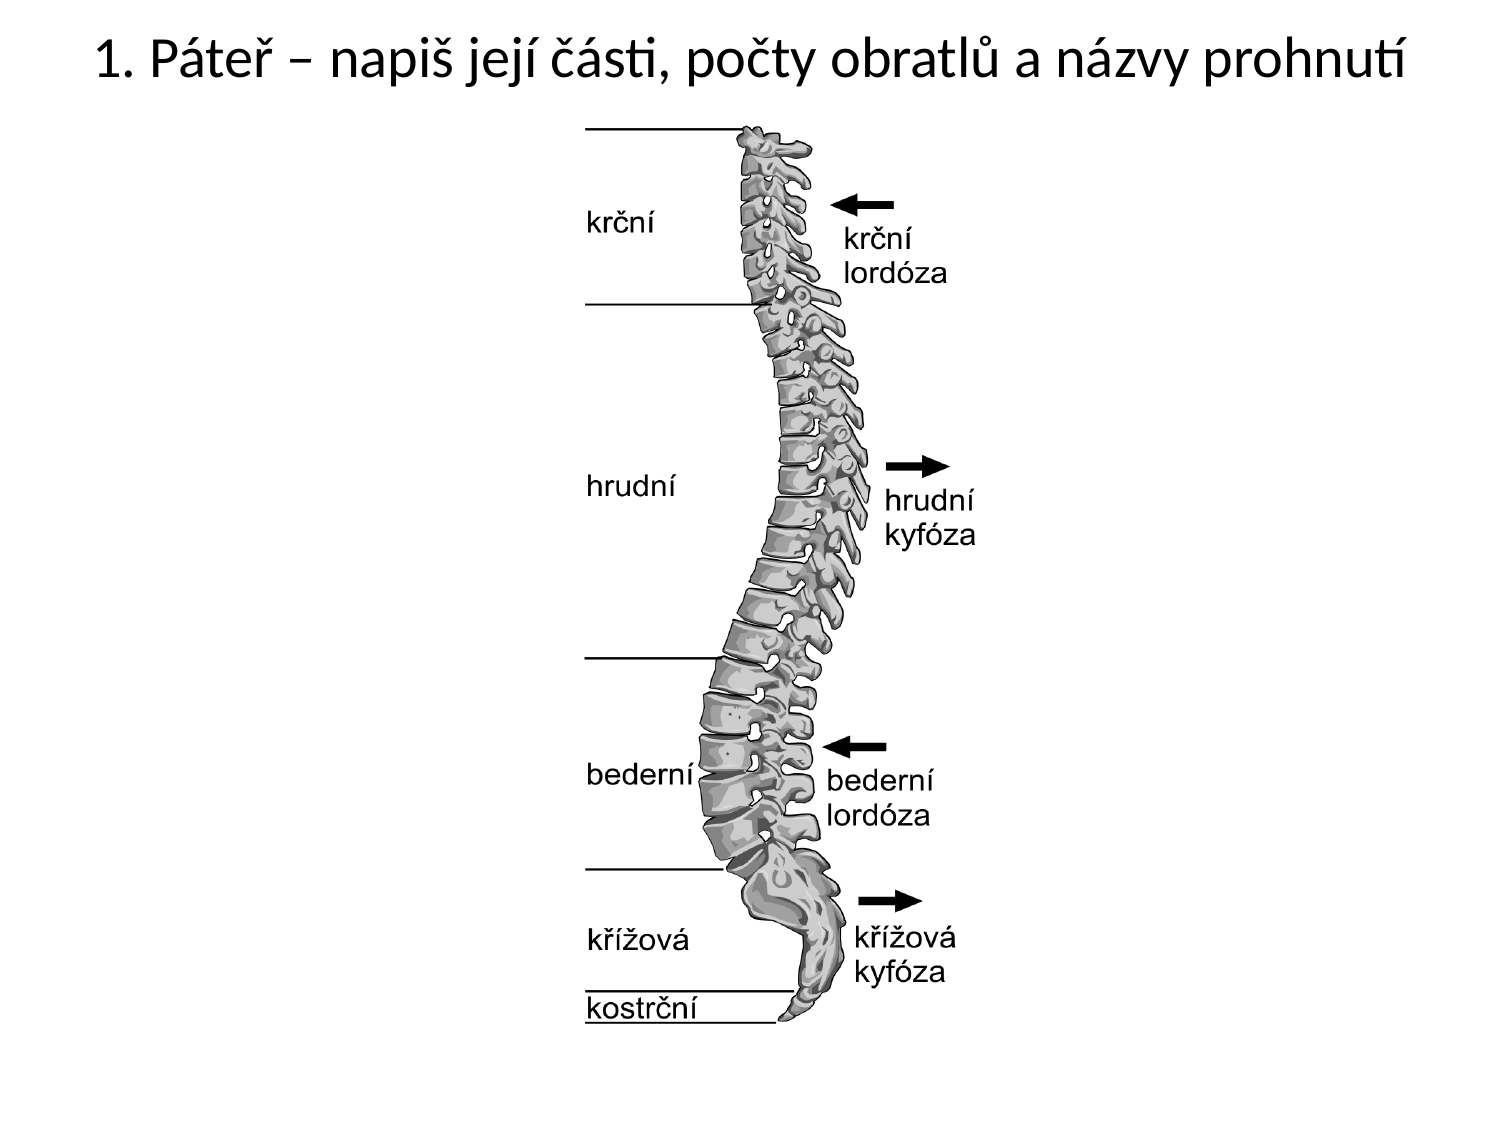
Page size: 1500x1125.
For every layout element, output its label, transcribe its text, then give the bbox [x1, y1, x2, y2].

picture [584, 125, 975, 1024]
title 1. Páteř – napiš její části, počty obratlů a názvy prohnutí [75, 0, 1425, 148]
